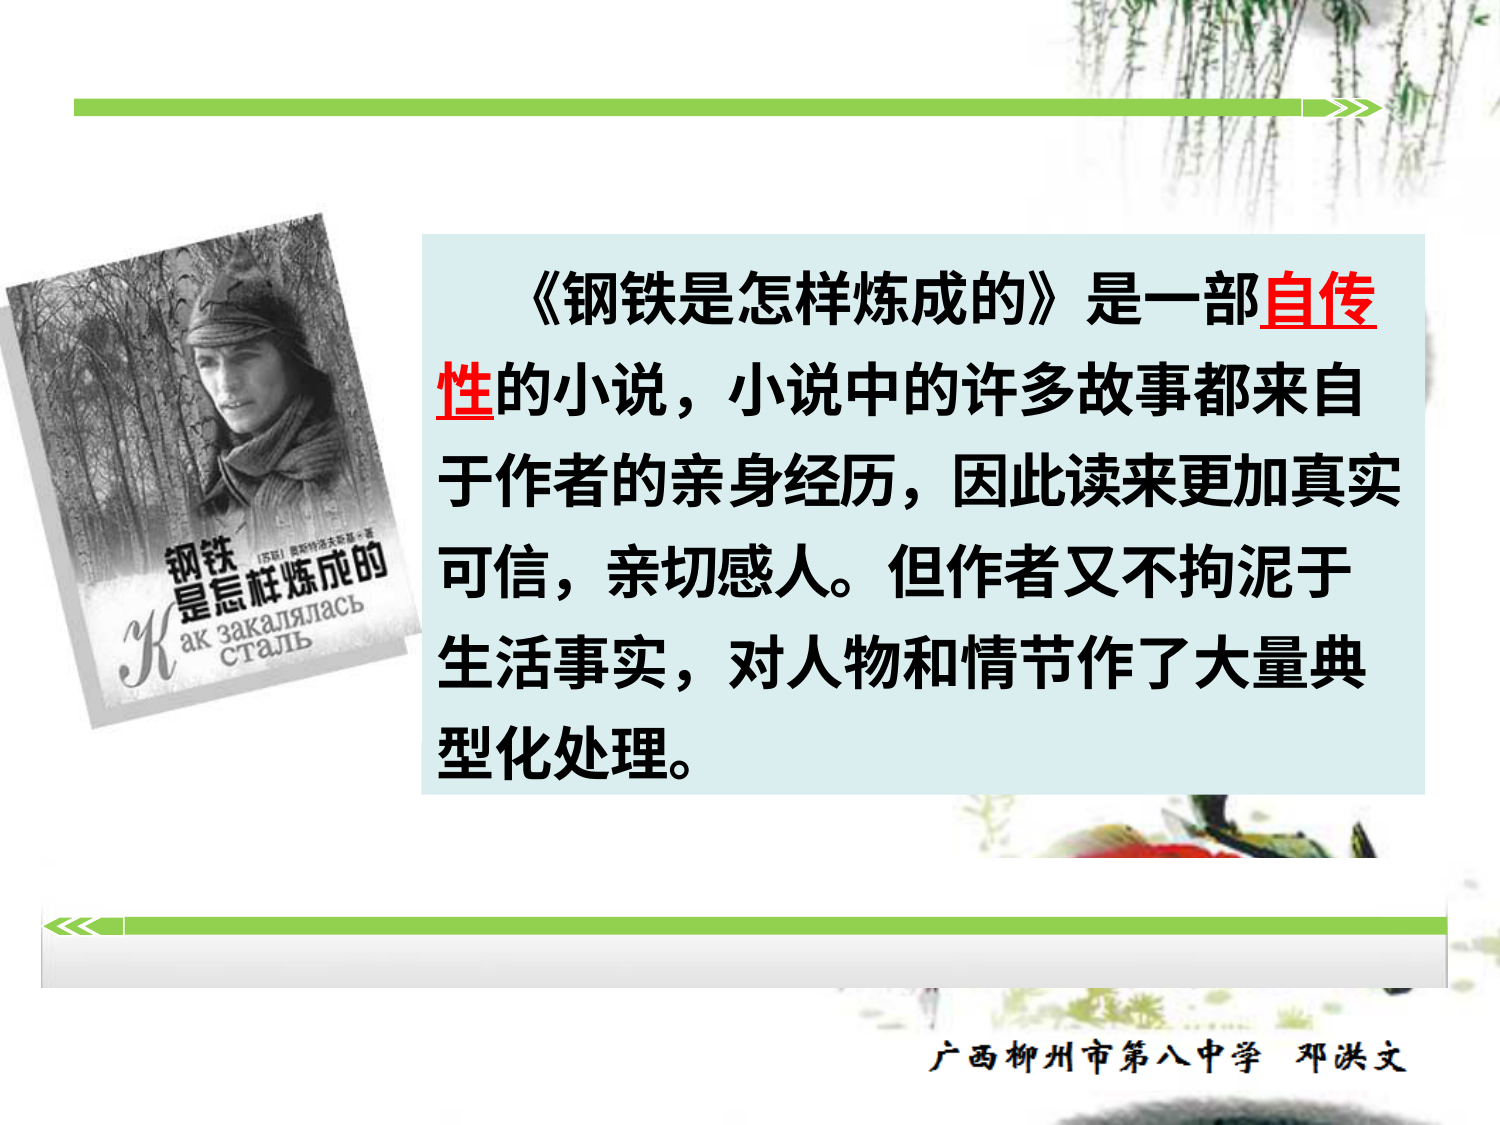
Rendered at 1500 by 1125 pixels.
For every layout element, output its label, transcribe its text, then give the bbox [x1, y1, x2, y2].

picture [0, 0, 1500, 1125]
text_box 《钢铁是怎样炼成的》是一部自传性的小说，小说中的许多故事都来自于作者的亲身经历，因此读来更加真实可信，亲切感人。但作者又不拘泥于生活事实，对人物和情节作了大量典型化处理。 [421, 234, 1426, 795]
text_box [73, 98, 1385, 118]
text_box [41, 916, 1448, 936]
